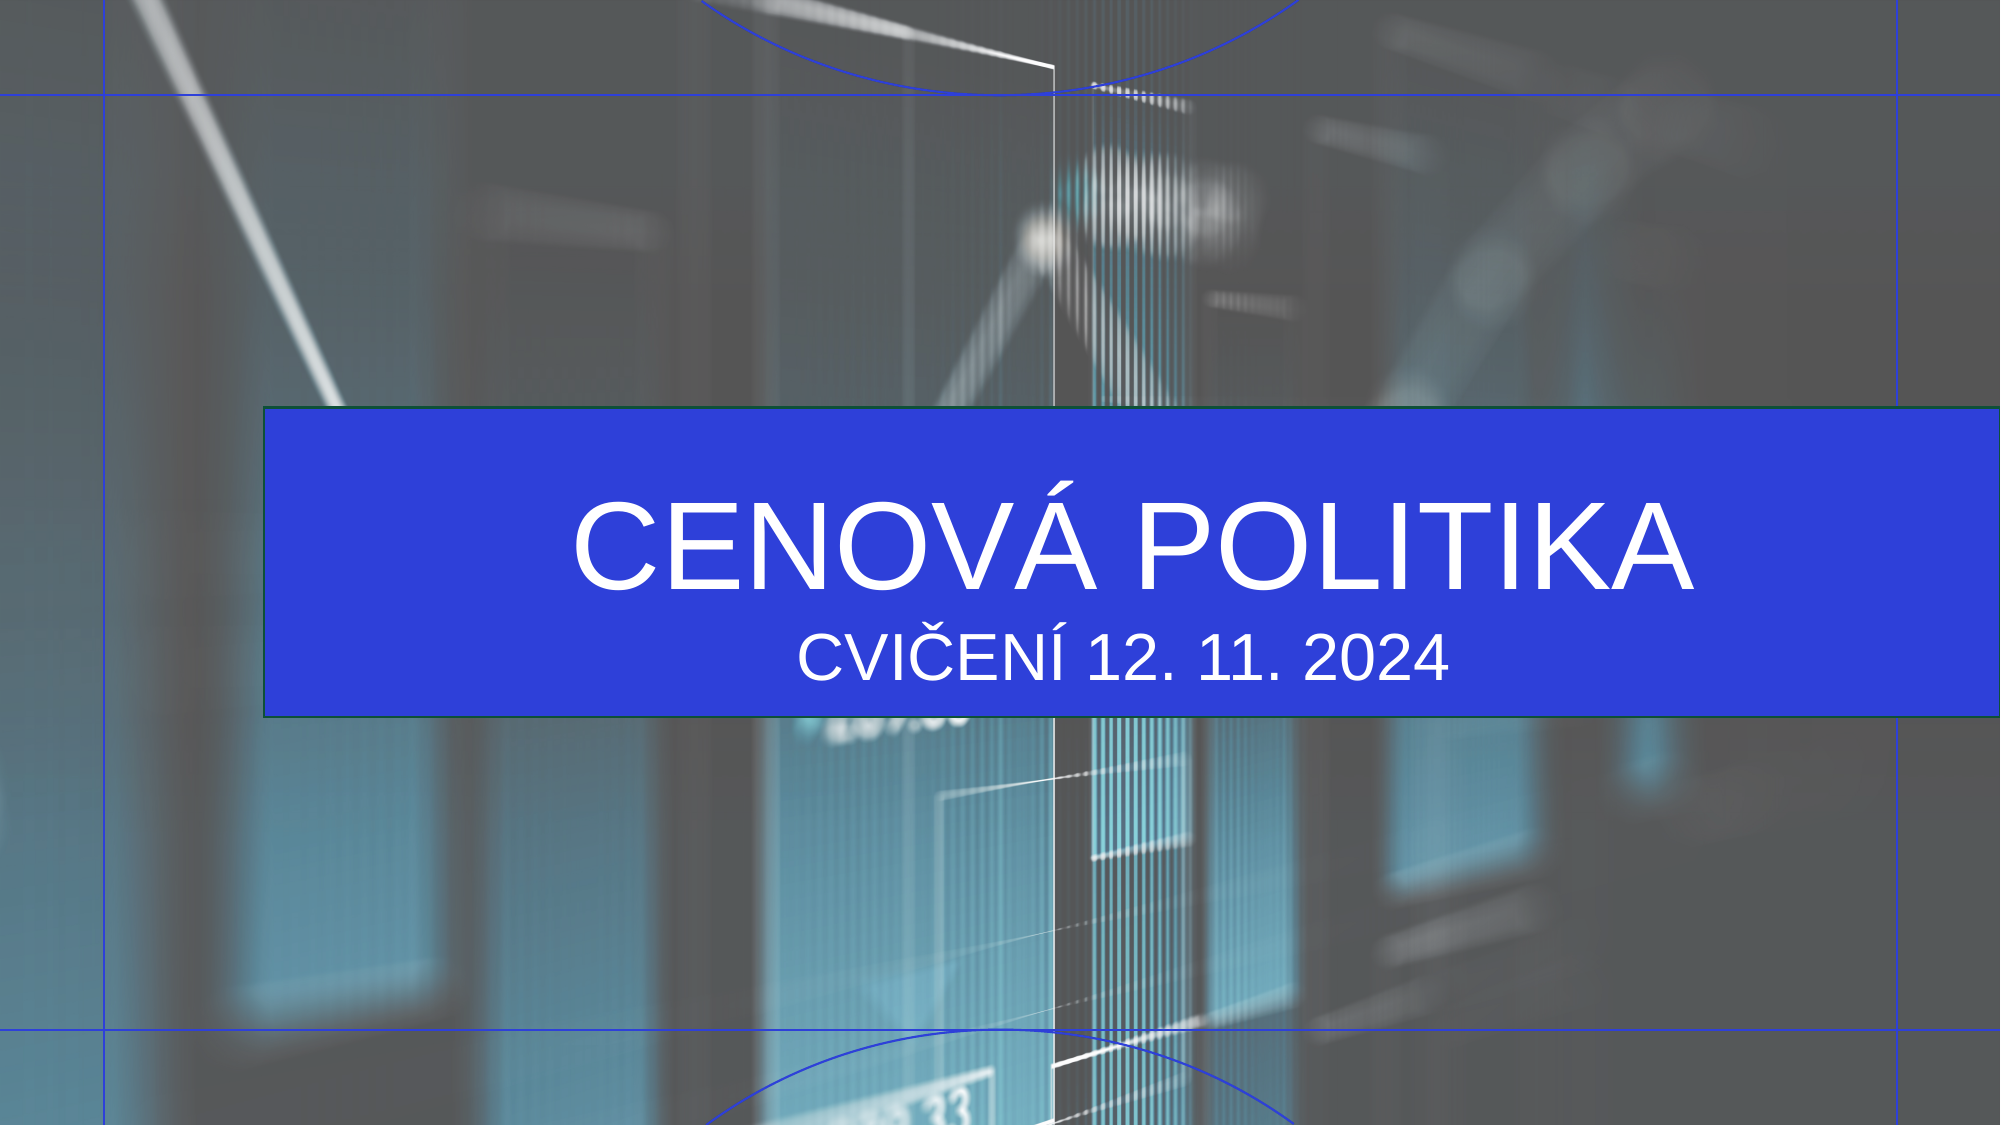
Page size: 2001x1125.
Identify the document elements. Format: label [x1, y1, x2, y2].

text_box [0, 0, 2000, 1125]
